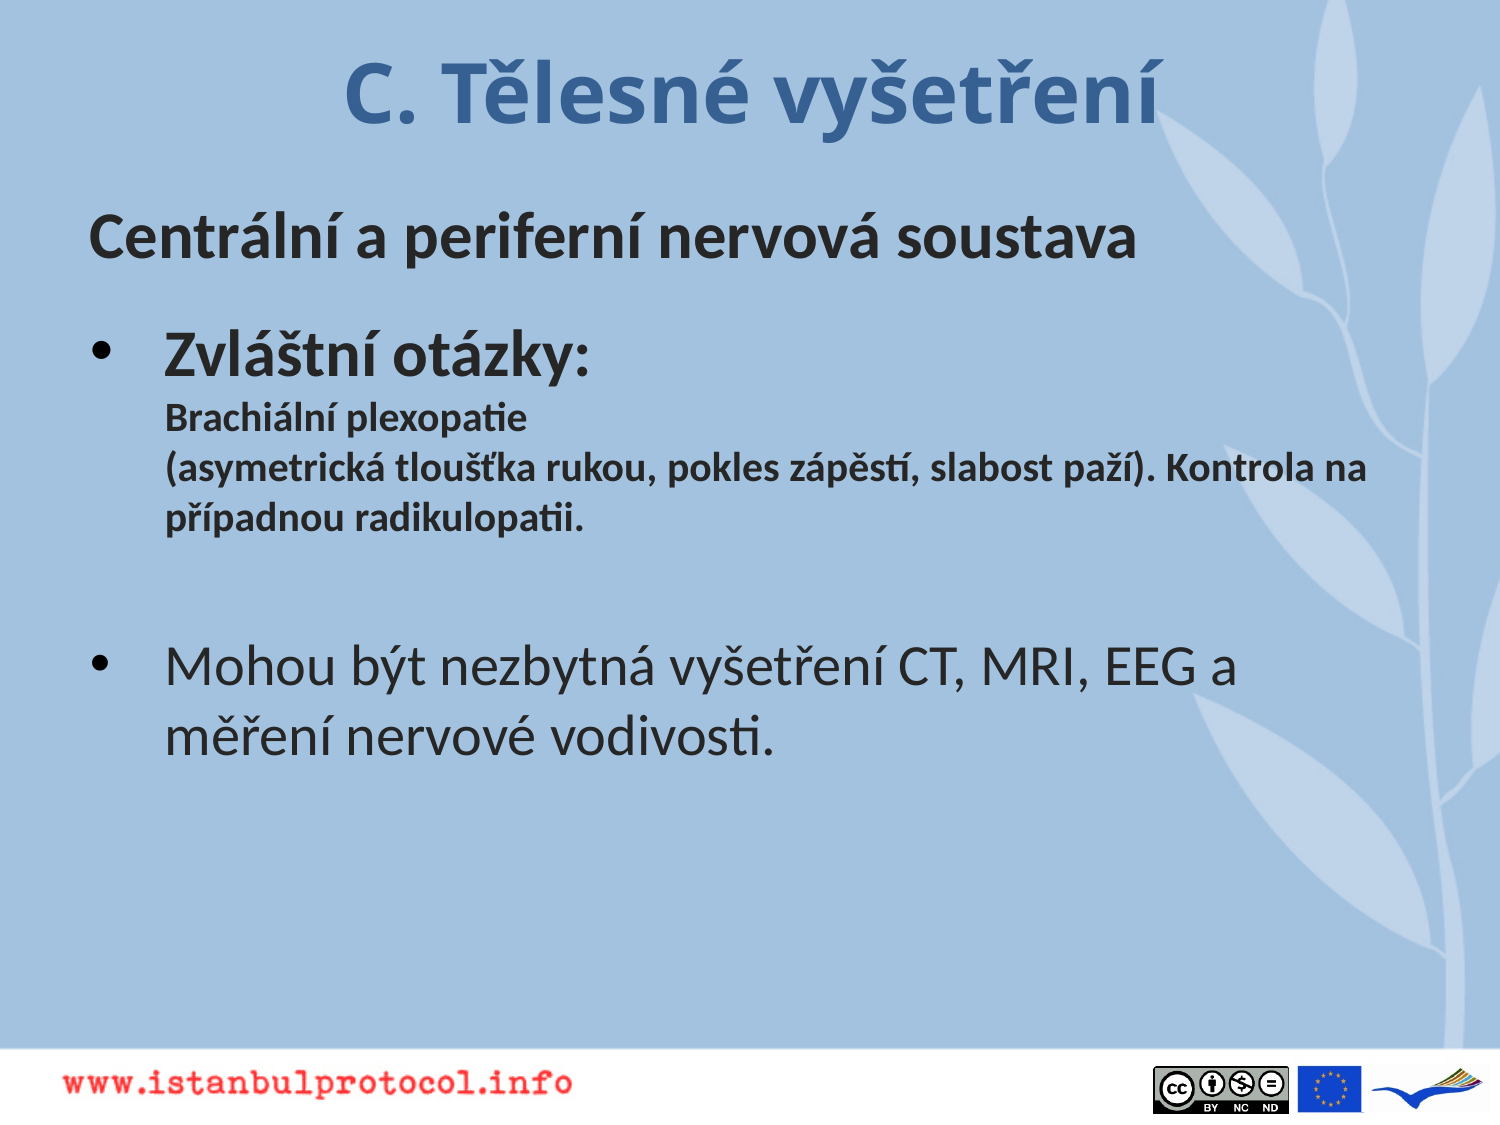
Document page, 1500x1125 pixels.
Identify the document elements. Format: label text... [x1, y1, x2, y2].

picture [0, 0, 1500, 1125]
title C. Tělesné vyšetření [76, 0, 1427, 198]
list Centrální a periferní nervová soustava Zvláštní otázky: Brachiální plexopatie (asymetrická tloušťka rukou, pokles zápěstí, slabost paží). Kontrola na případnou radikulopatii. Mohou být nezbytná vyšetření CT, MRI, EEG a měření nervové vodivosti. [74, 184, 1425, 1005]
